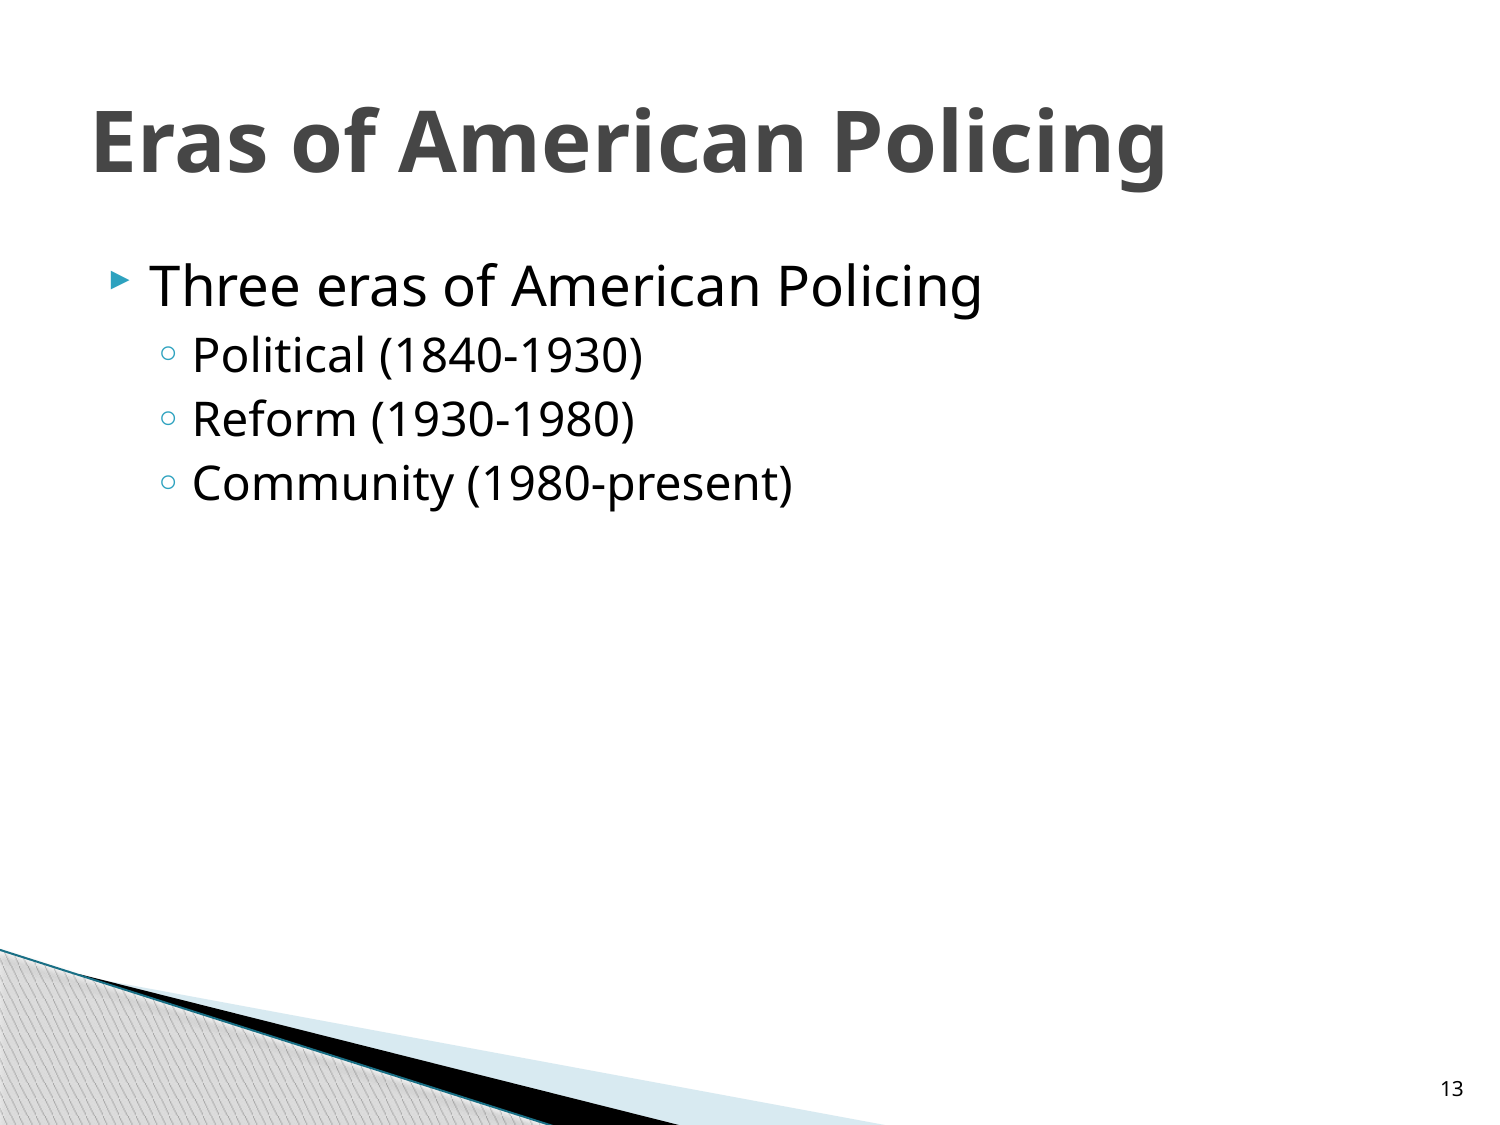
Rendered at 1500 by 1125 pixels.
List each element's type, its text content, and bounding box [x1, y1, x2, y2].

list Three eras of American Policing Political (1840-1930) Reform (1930-1980) Community (1980-present) [75, 243, 1425, 986]
title Eras of American Policing [75, 45, 1425, 233]
slide_number 13 [1418, 1051, 1479, 1112]
